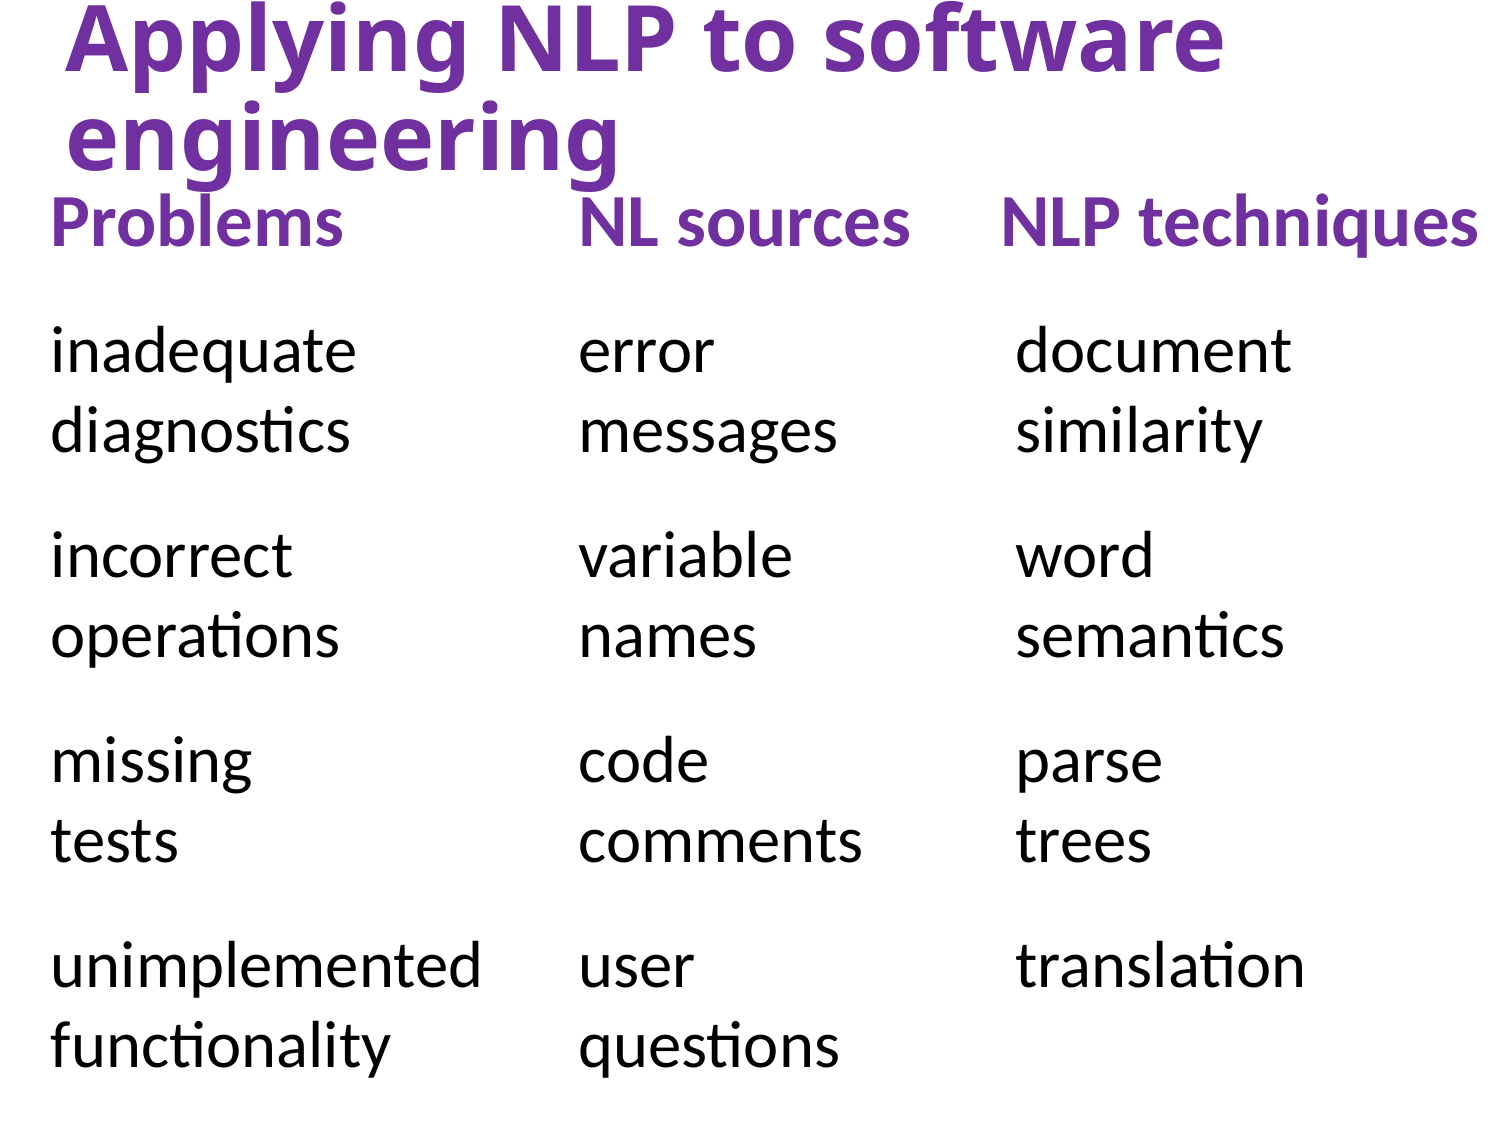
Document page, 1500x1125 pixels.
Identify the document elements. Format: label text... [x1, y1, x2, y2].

text_box NL sources error messages variable names code comments user questions [563, 163, 985, 1089]
text_box Problems inadequate diagnostics incorrect operations missing tests unimplemented functionality [36, 163, 563, 1089]
text_box NLP techniques document similarity word semantics parse trees translation [985, 163, 1500, 1089]
title Applying NLP to software engineering [50, 0, 1438, 163]
